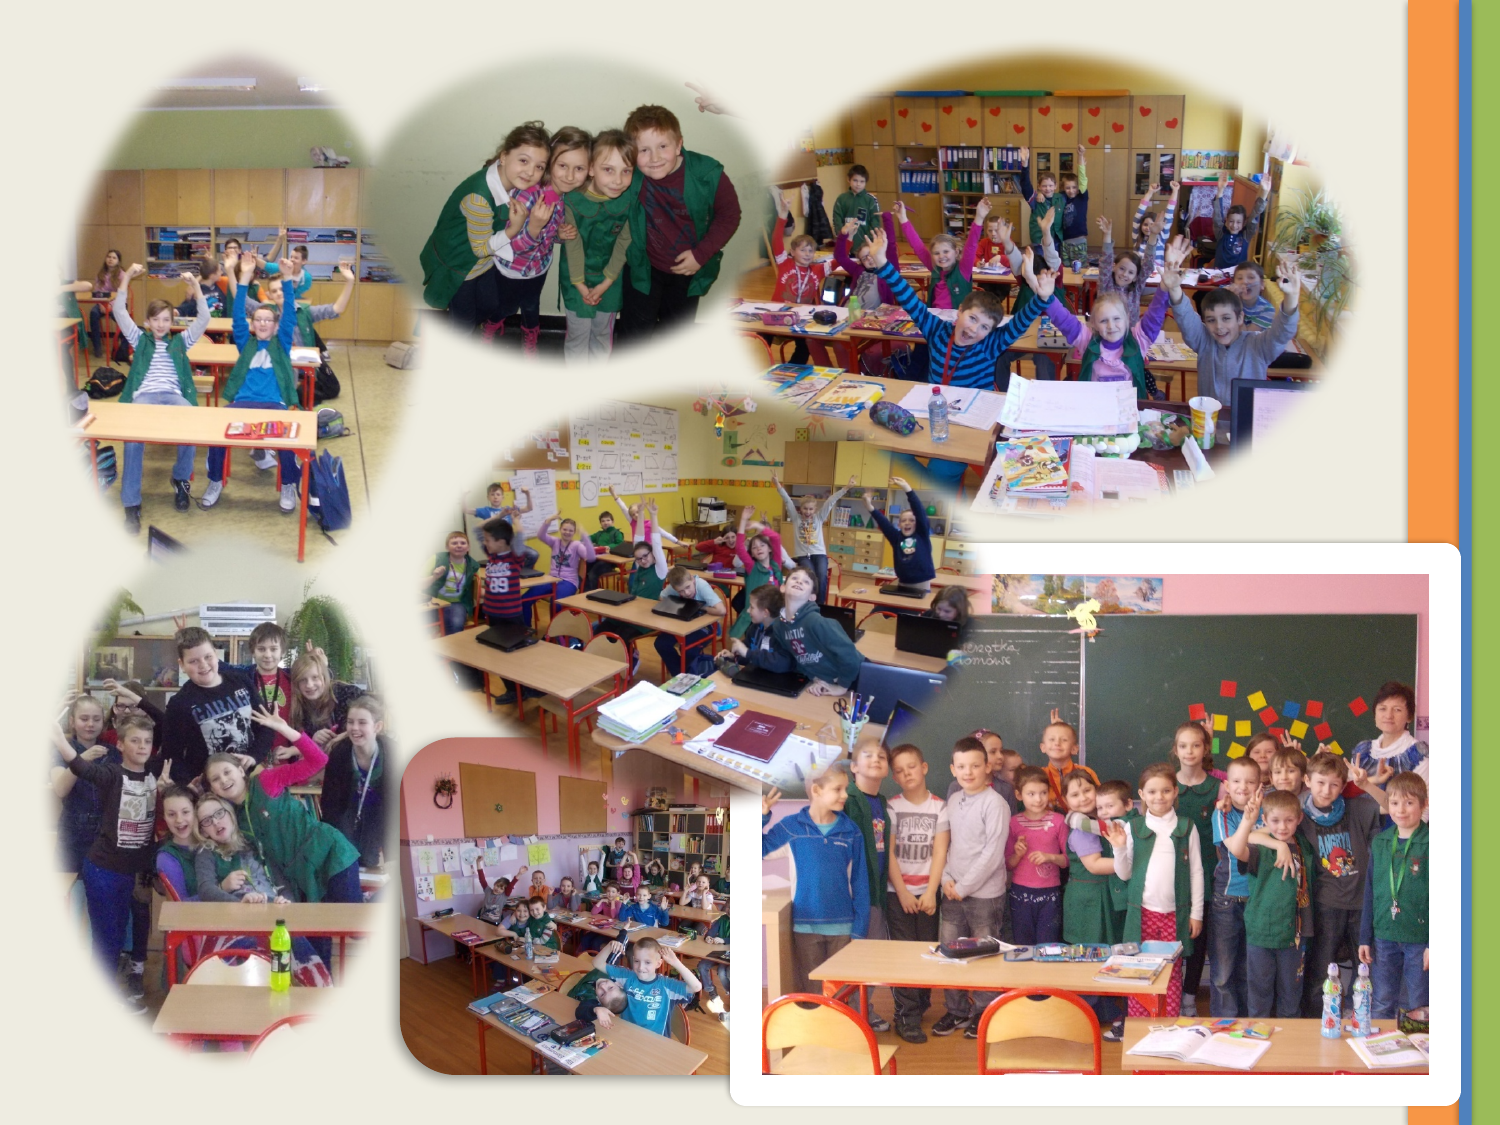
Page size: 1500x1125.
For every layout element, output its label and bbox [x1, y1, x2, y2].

picture [37, 34, 1430, 1076]
